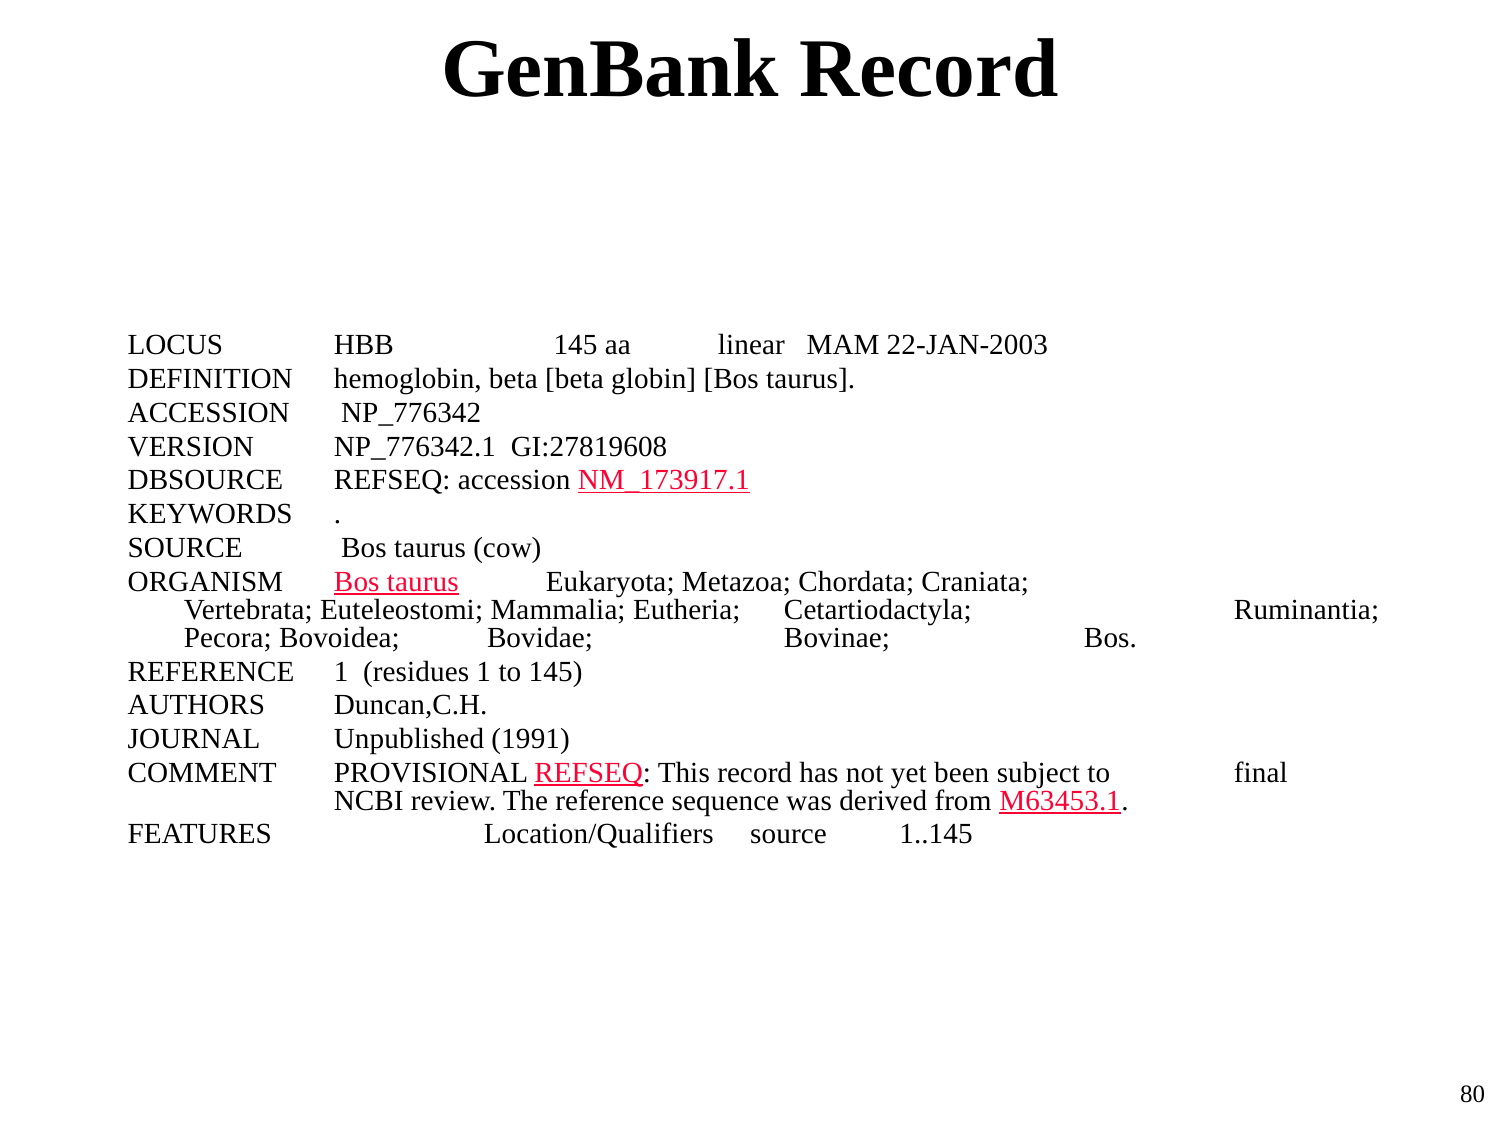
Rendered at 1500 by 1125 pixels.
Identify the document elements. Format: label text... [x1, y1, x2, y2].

slide_number 80 [1186, 1069, 1500, 1125]
title GenBank Record [0, 0, 1500, 126]
list LOCUS HBB 145 aa linear MAM 22-JAN-2003 DEFINITION hemoglobin, beta [beta globin] [Bos taurus]. ACCESSION NP_776342 VERSION NP_776342.1 GI:27819608 DBSOURCE REFSEQ: accession NM_173917.1 KEYWORDS . SOURCE Bos taurus (cow) ORGANISM Bos taurus Eukaryota; Metazoa; Chordata; Craniata; Vertebrata; Euteleostomi; Mammalia; Eutheria; Cetartiodactyla; Ruminantia; Pecora; Bovoidea; Bovidae; Bovinae; Bos. REFERENCE 1 (residues 1 to 145) AUTHORS Duncan,C.H. JOURNAL Unpublished (1991) COMMENT PROVISIONAL REFSEQ: This record has not yet been subject to final NCBI review. The reference sequence was derived from M63453.1. FEATURES Location/Qualifiers source 1..145 [112, 324, 1459, 1000]
